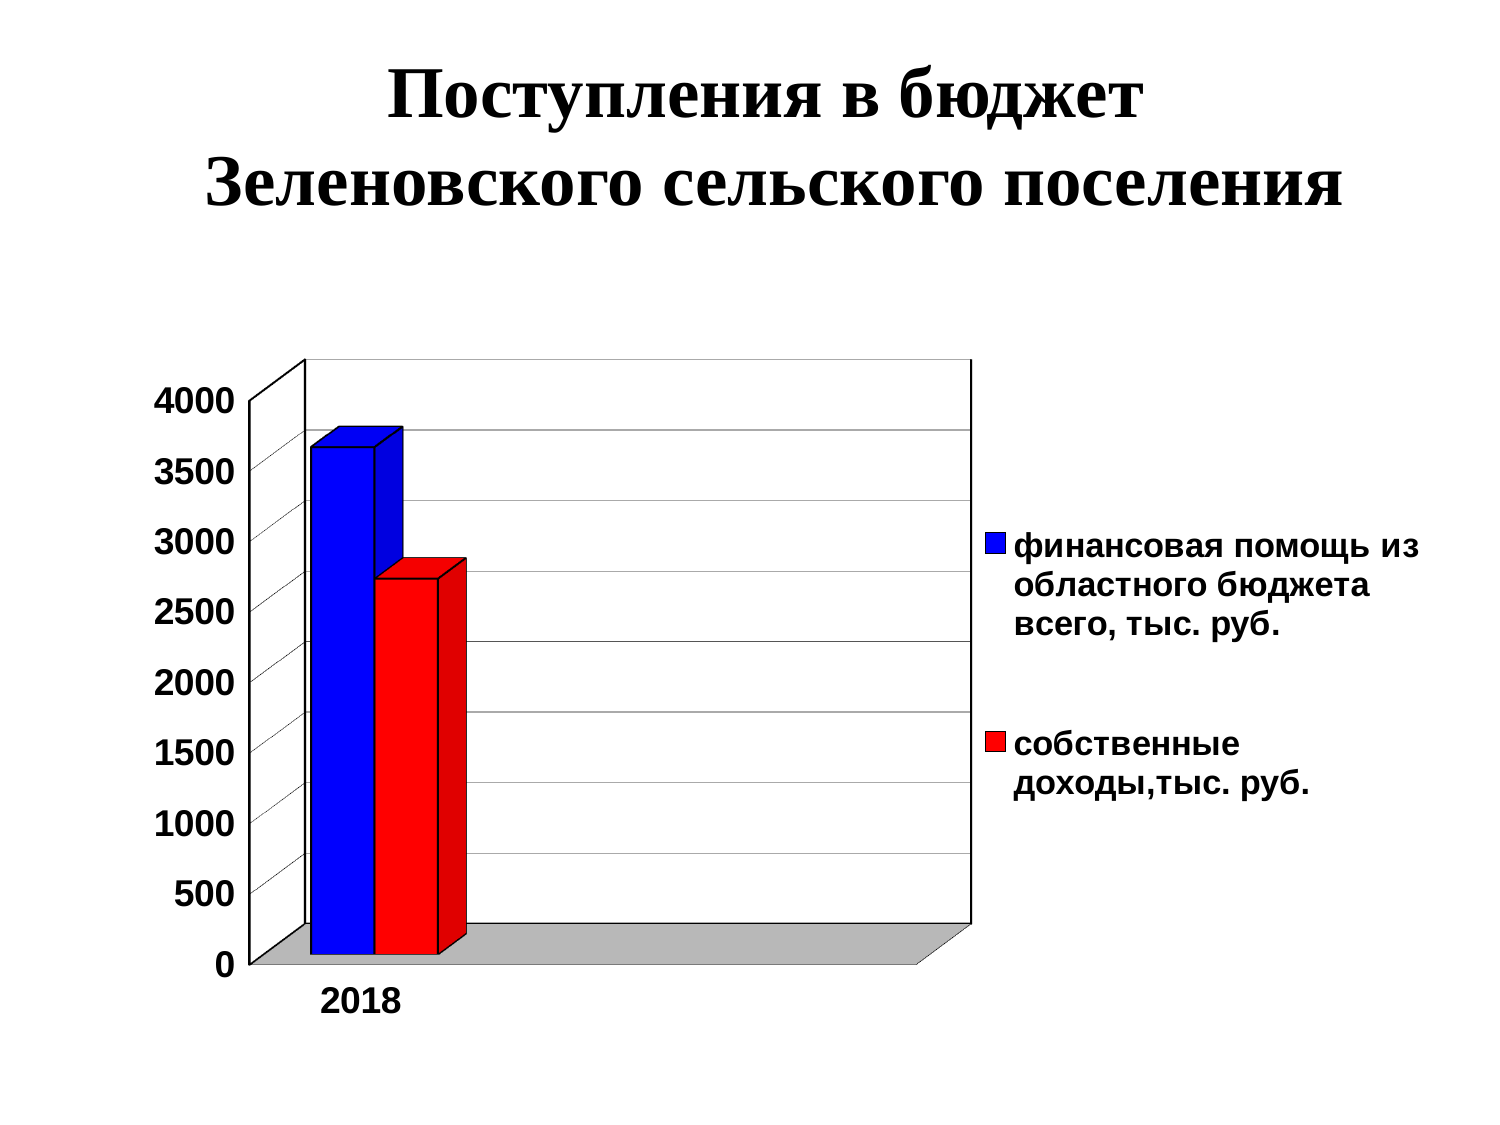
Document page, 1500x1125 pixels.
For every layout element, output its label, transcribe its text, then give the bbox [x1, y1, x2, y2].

text_box Поступления в бюджет Зеленовского сельского поселения [99, 37, 1450, 225]
chart [87, 319, 1436, 1063]
